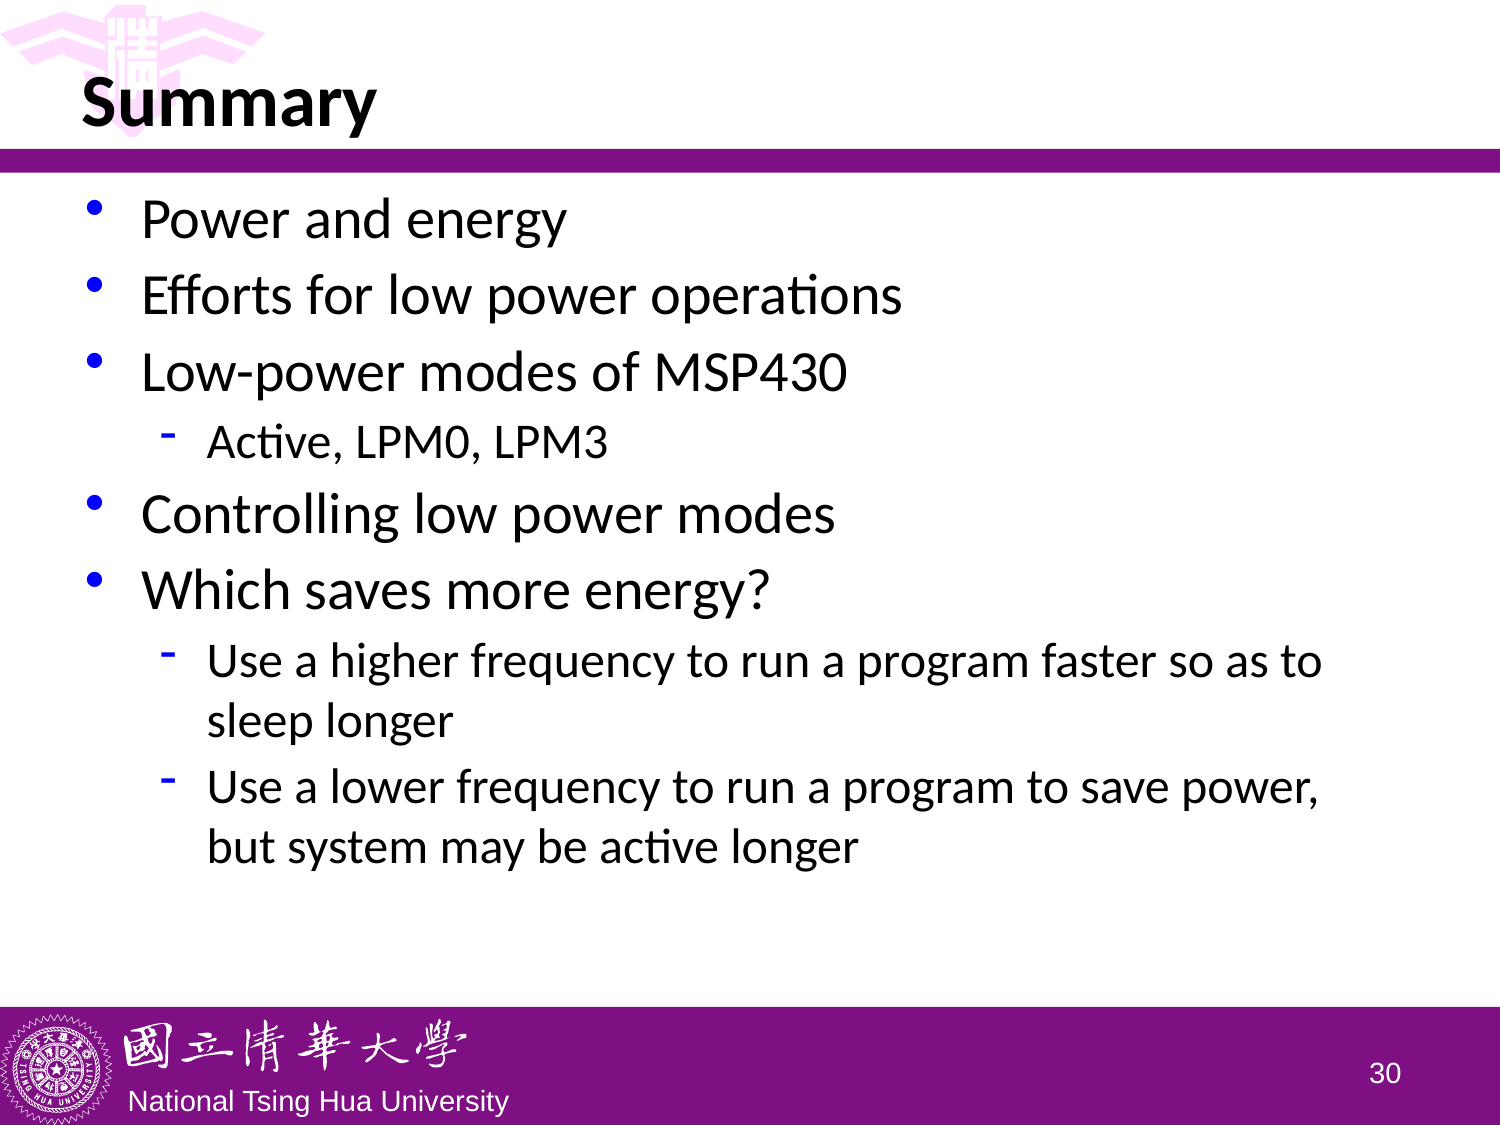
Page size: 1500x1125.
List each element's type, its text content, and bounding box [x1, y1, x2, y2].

slide_number 29 [1104, 1021, 1417, 1097]
title Summary [66, 37, 1413, 149]
list Power and energy Efforts for low power operations Low-power modes of MSP430 Active, LPM0, LPM3 Controlling low power modes Which saves more energy? Use a higher frequency to run a program faster so as to sleep longer Use a lower frequency to run a program to save power, but system may be active longer [69, 172, 1412, 988]
